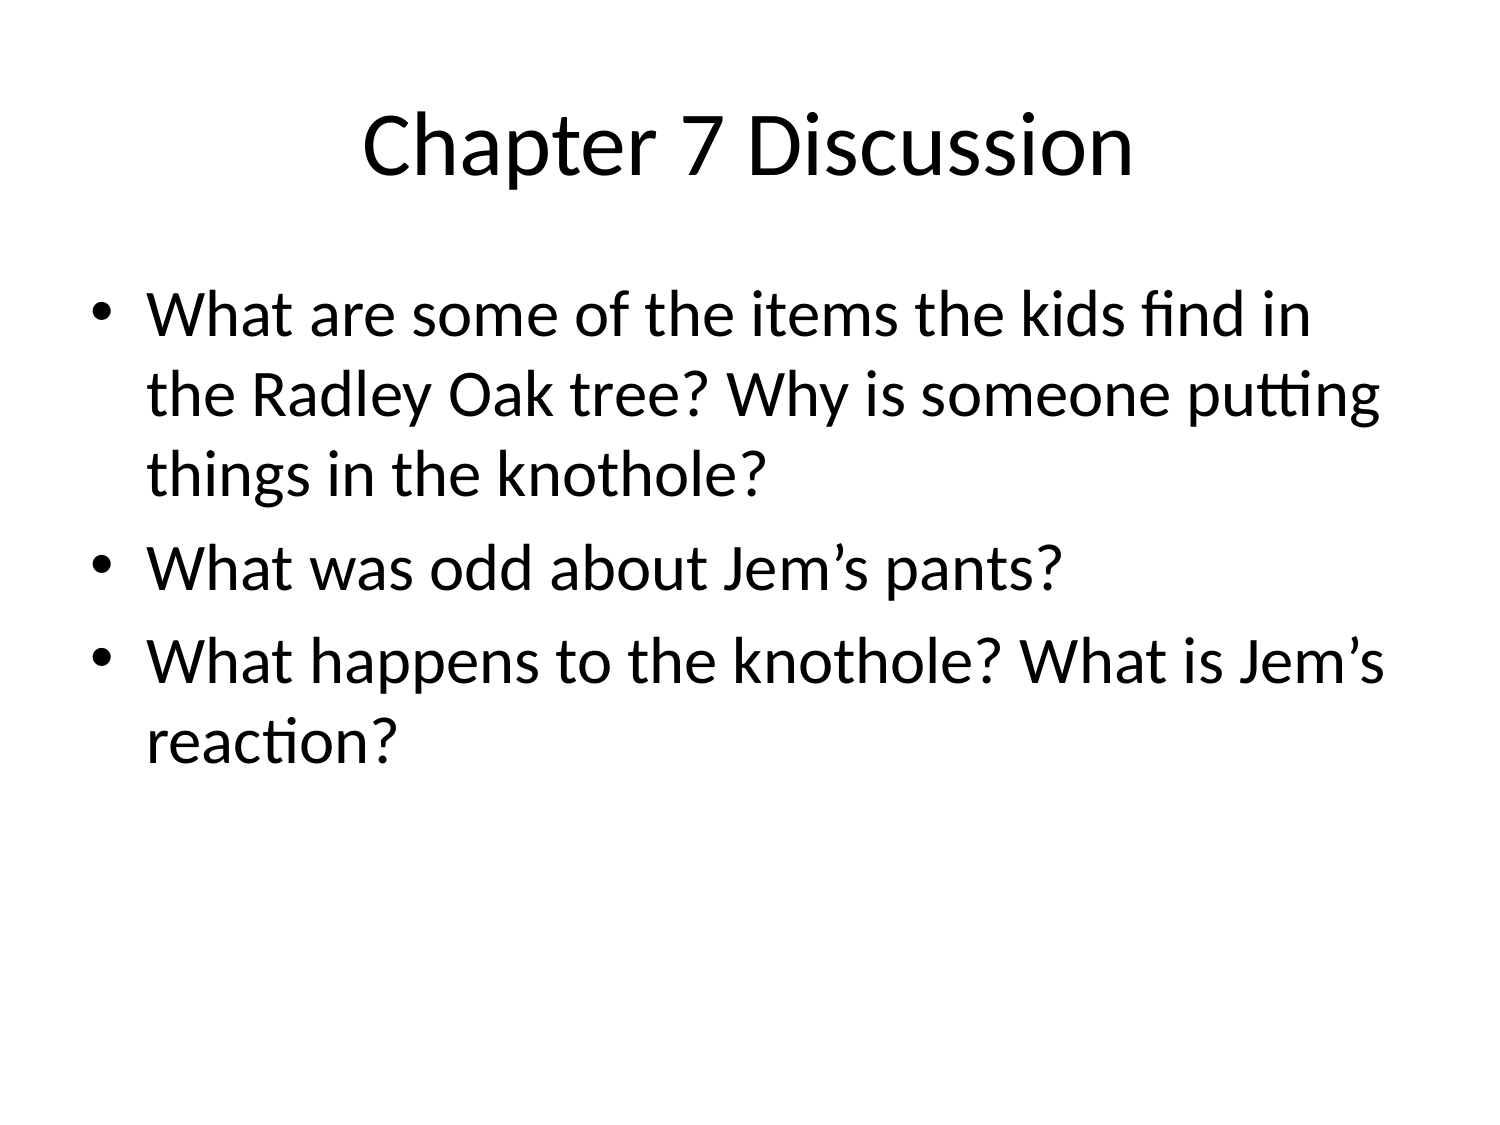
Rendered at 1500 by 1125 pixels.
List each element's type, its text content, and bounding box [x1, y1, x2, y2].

list What are some of the items the kids find in the Radley Oak tree? Why is someone putting things in the knothole? What was odd about Jem’s pants? What happens to the knothole? What is Jem’s reaction? [75, 262, 1425, 1005]
title Chapter 7 Discussion [75, 45, 1425, 233]
